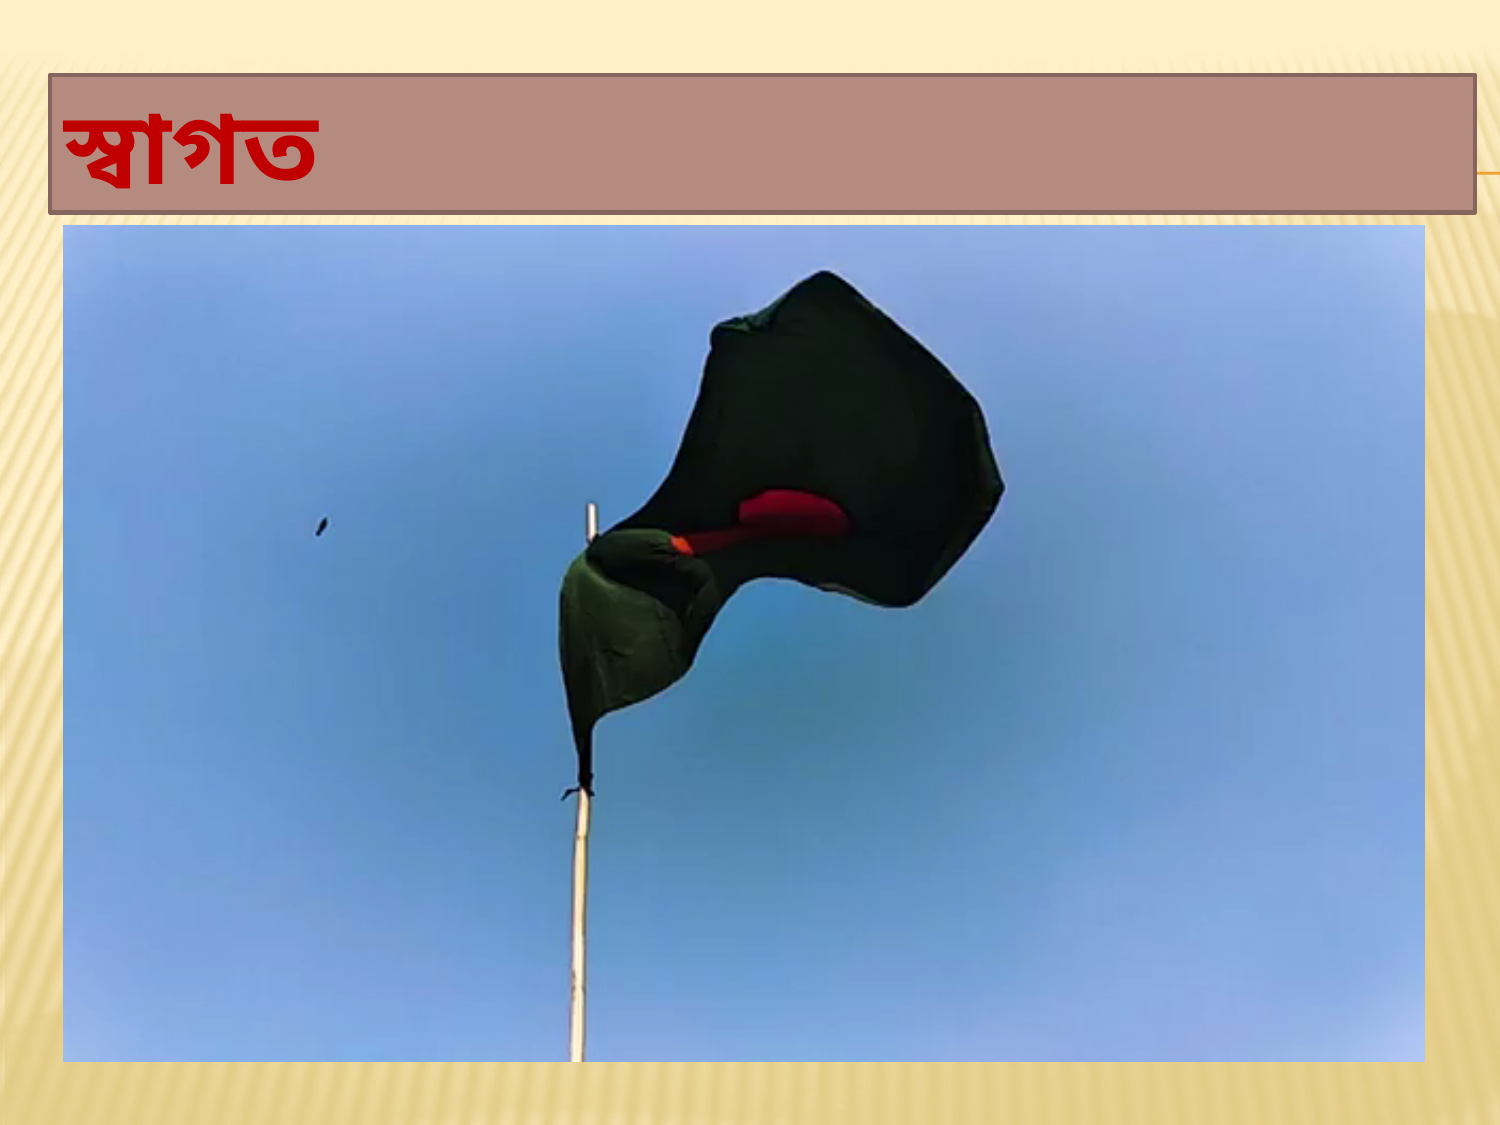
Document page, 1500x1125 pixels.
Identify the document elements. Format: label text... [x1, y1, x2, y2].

title স্বাগত [48, 73, 1477, 215]
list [62, 224, 1426, 1063]
